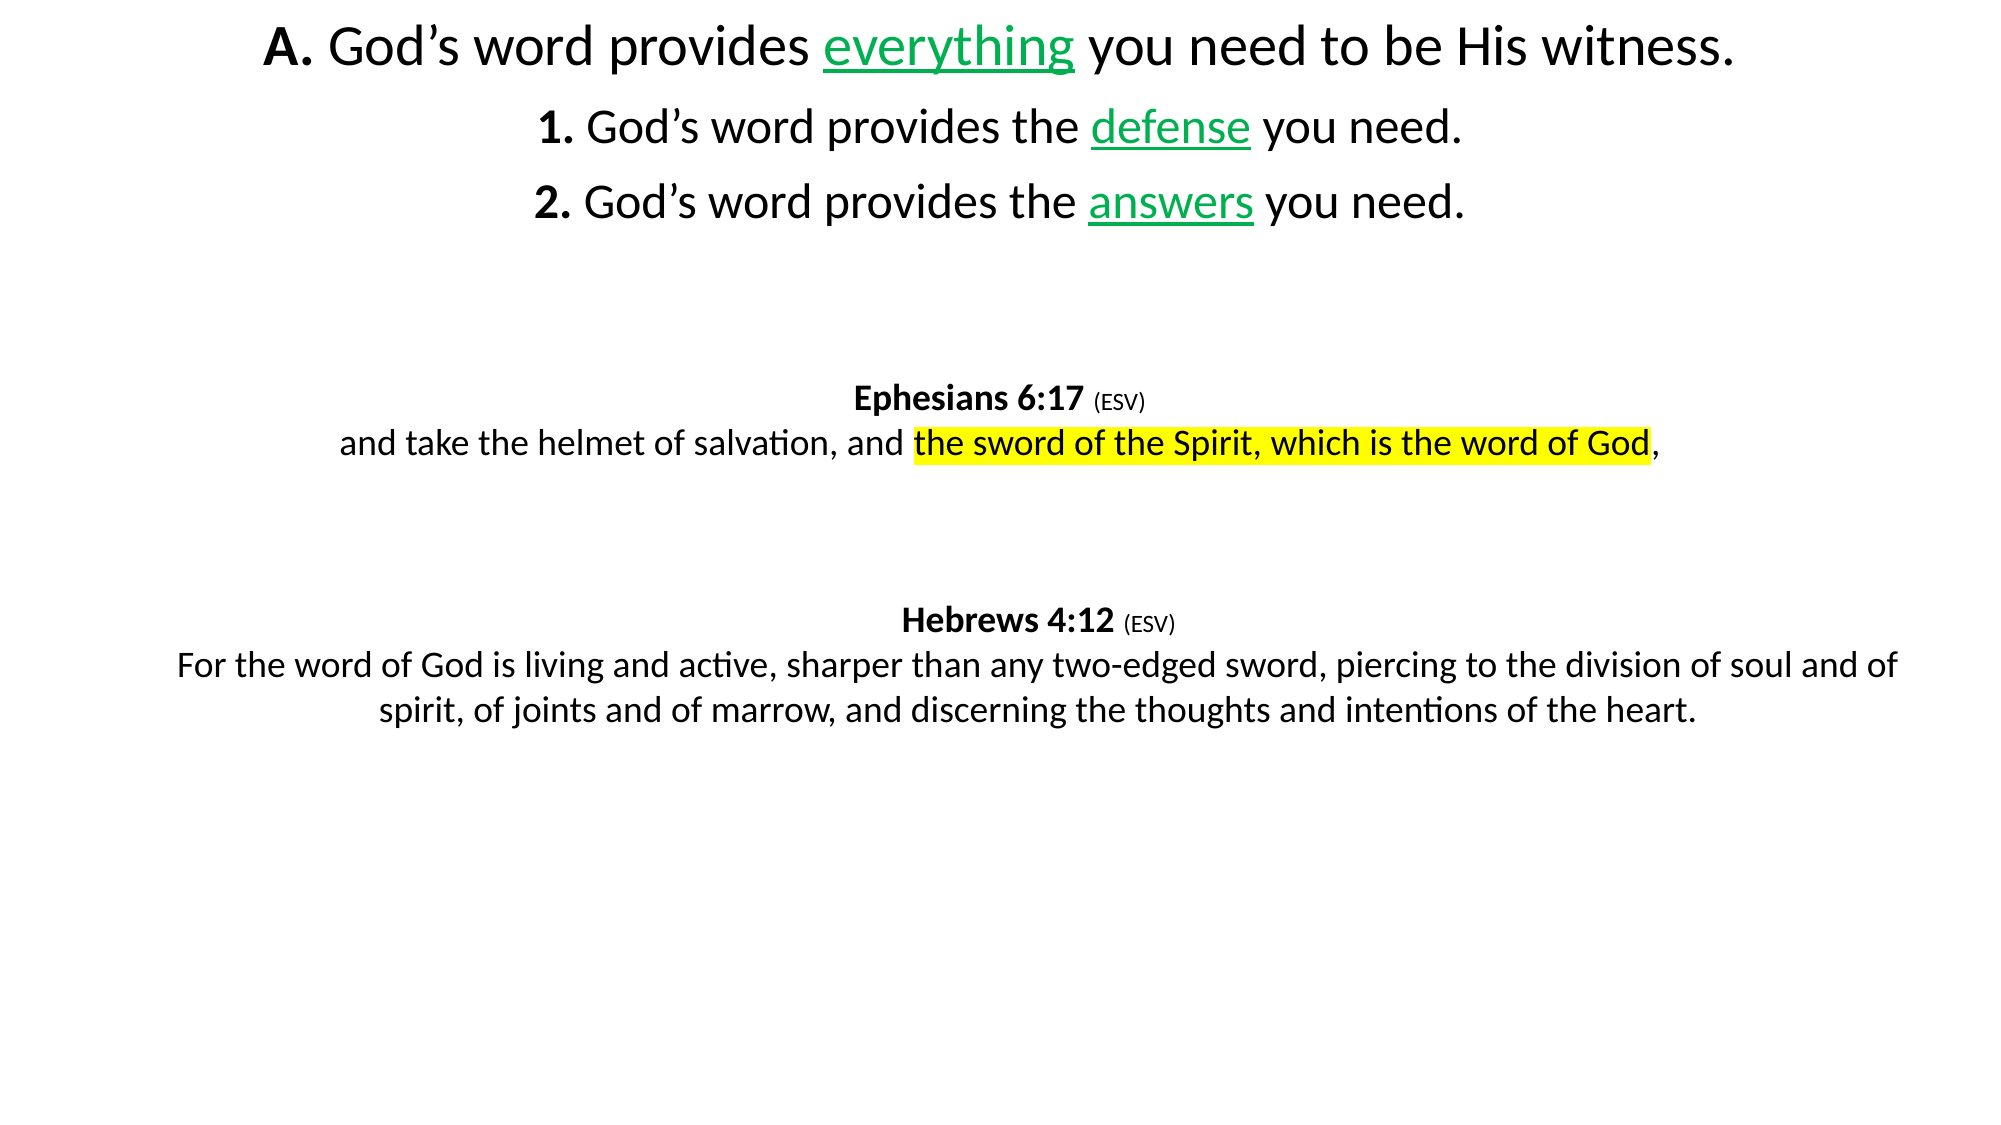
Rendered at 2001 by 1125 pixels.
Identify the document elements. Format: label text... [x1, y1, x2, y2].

text_box A. God’s word provides everything you need to be His witness. [0, 0, 2000, 85]
text_box Hebrews 4:12 (ESV) For the word of God is living and active, sharper than any two-edged sword, piercing to the division of soul and of spirit, of joints and of marrow, and discerning the thoughts and intentions of the heart. [144, 587, 1934, 738]
text_box 2. God’s word provides the answers you need. [0, 161, 2000, 237]
text_box 1. God’s word provides the defense you need. [0, 85, 2000, 161]
text_box Ephesians 6:17 (ESV) and take the helmet of salvation, and the sword of the Spirit, which is the word of God, [105, 365, 1895, 471]
